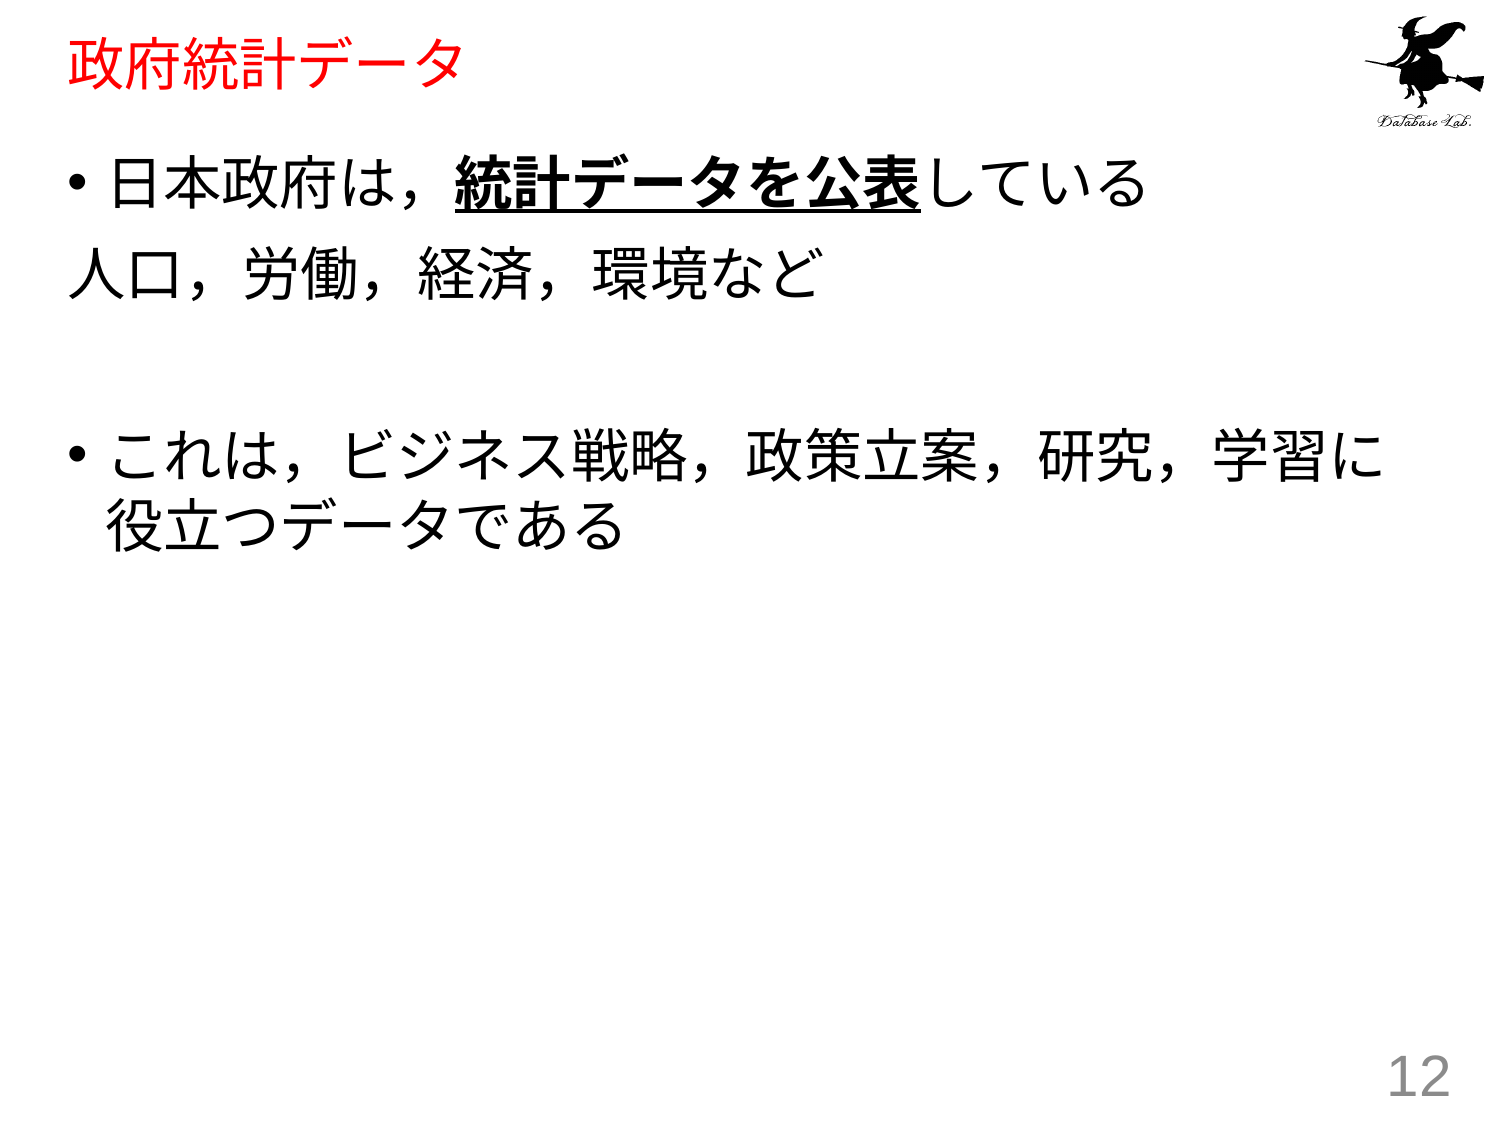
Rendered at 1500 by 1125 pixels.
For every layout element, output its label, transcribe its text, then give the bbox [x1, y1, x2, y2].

picture [1362, 14, 1486, 130]
list 日本政府は，統計データを公表している 人口，労働，経済，環境など これは，ビジネス戦略，政策立案，研究，学習に役立つデータである [52, 138, 1441, 1014]
slide_number 12 [1129, 1042, 1467, 1103]
title 政府統計データ [52, 28, 1441, 106]
